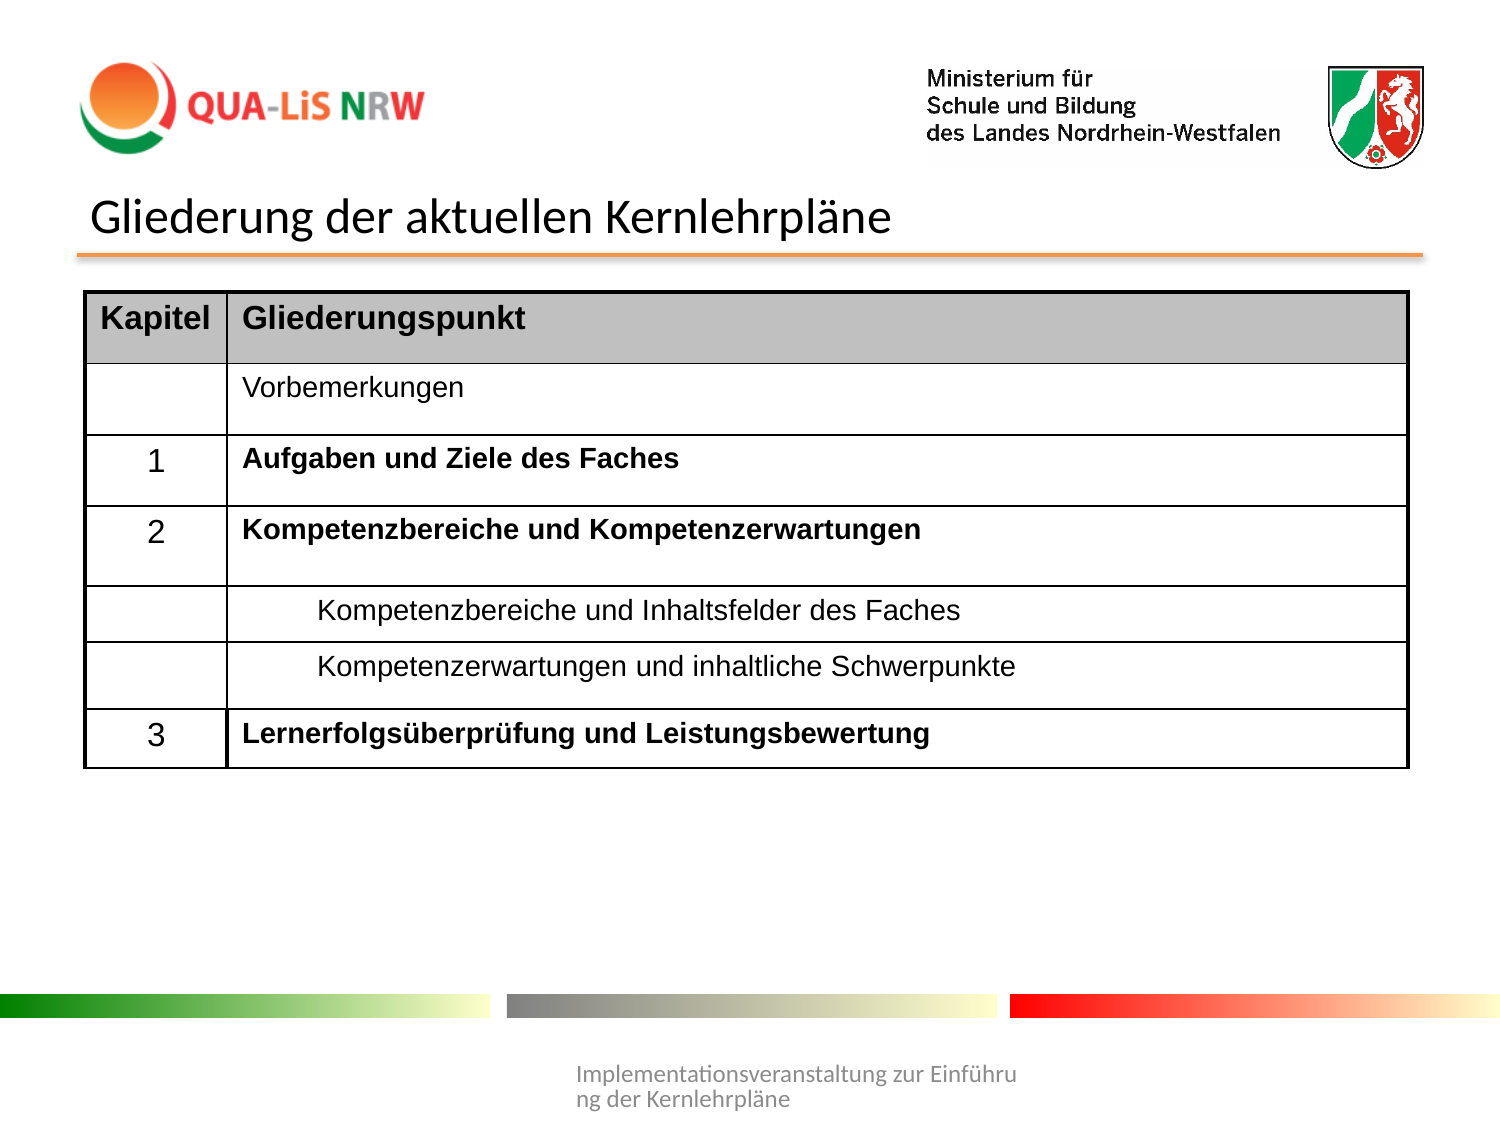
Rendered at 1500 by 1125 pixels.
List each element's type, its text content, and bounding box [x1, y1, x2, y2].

picture [77, 55, 431, 158]
table_cell Kompetenzbereiche und Kompetenzerwartungen [228, 507, 1406, 585]
table_header Gliederungspunkt [228, 294, 1406, 363]
table_cell Lernerfolgsüberprüfung und Leistungsbewertung [229, 710, 1406, 767]
table_cell [87, 587, 226, 641]
table_cell 1 [87, 436, 226, 505]
table_header Kapitel [87, 294, 226, 363]
table_cell Kompetenzerwartungen und inhaltliche Schwerpunkte [228, 643, 1406, 708]
table_cell 2 [87, 507, 226, 585]
table_cell Vorbemerkungen [228, 364, 1406, 434]
table_cell Kompetenzbereiche und Inhaltsfelder des Faches [228, 587, 1406, 641]
picture [927, 66, 1424, 169]
footer Implementationsveranstaltung zur Einführung der Kernlehrpläne [561, 1042, 1046, 1103]
title Gliederung der aktuellen Kernlehrpläne [75, 184, 1425, 244]
table_cell [87, 364, 226, 434]
table_cell 3 [87, 710, 225, 767]
table_cell [87, 643, 226, 708]
table_cell Aufgaben und Ziele des Faches [228, 436, 1406, 505]
